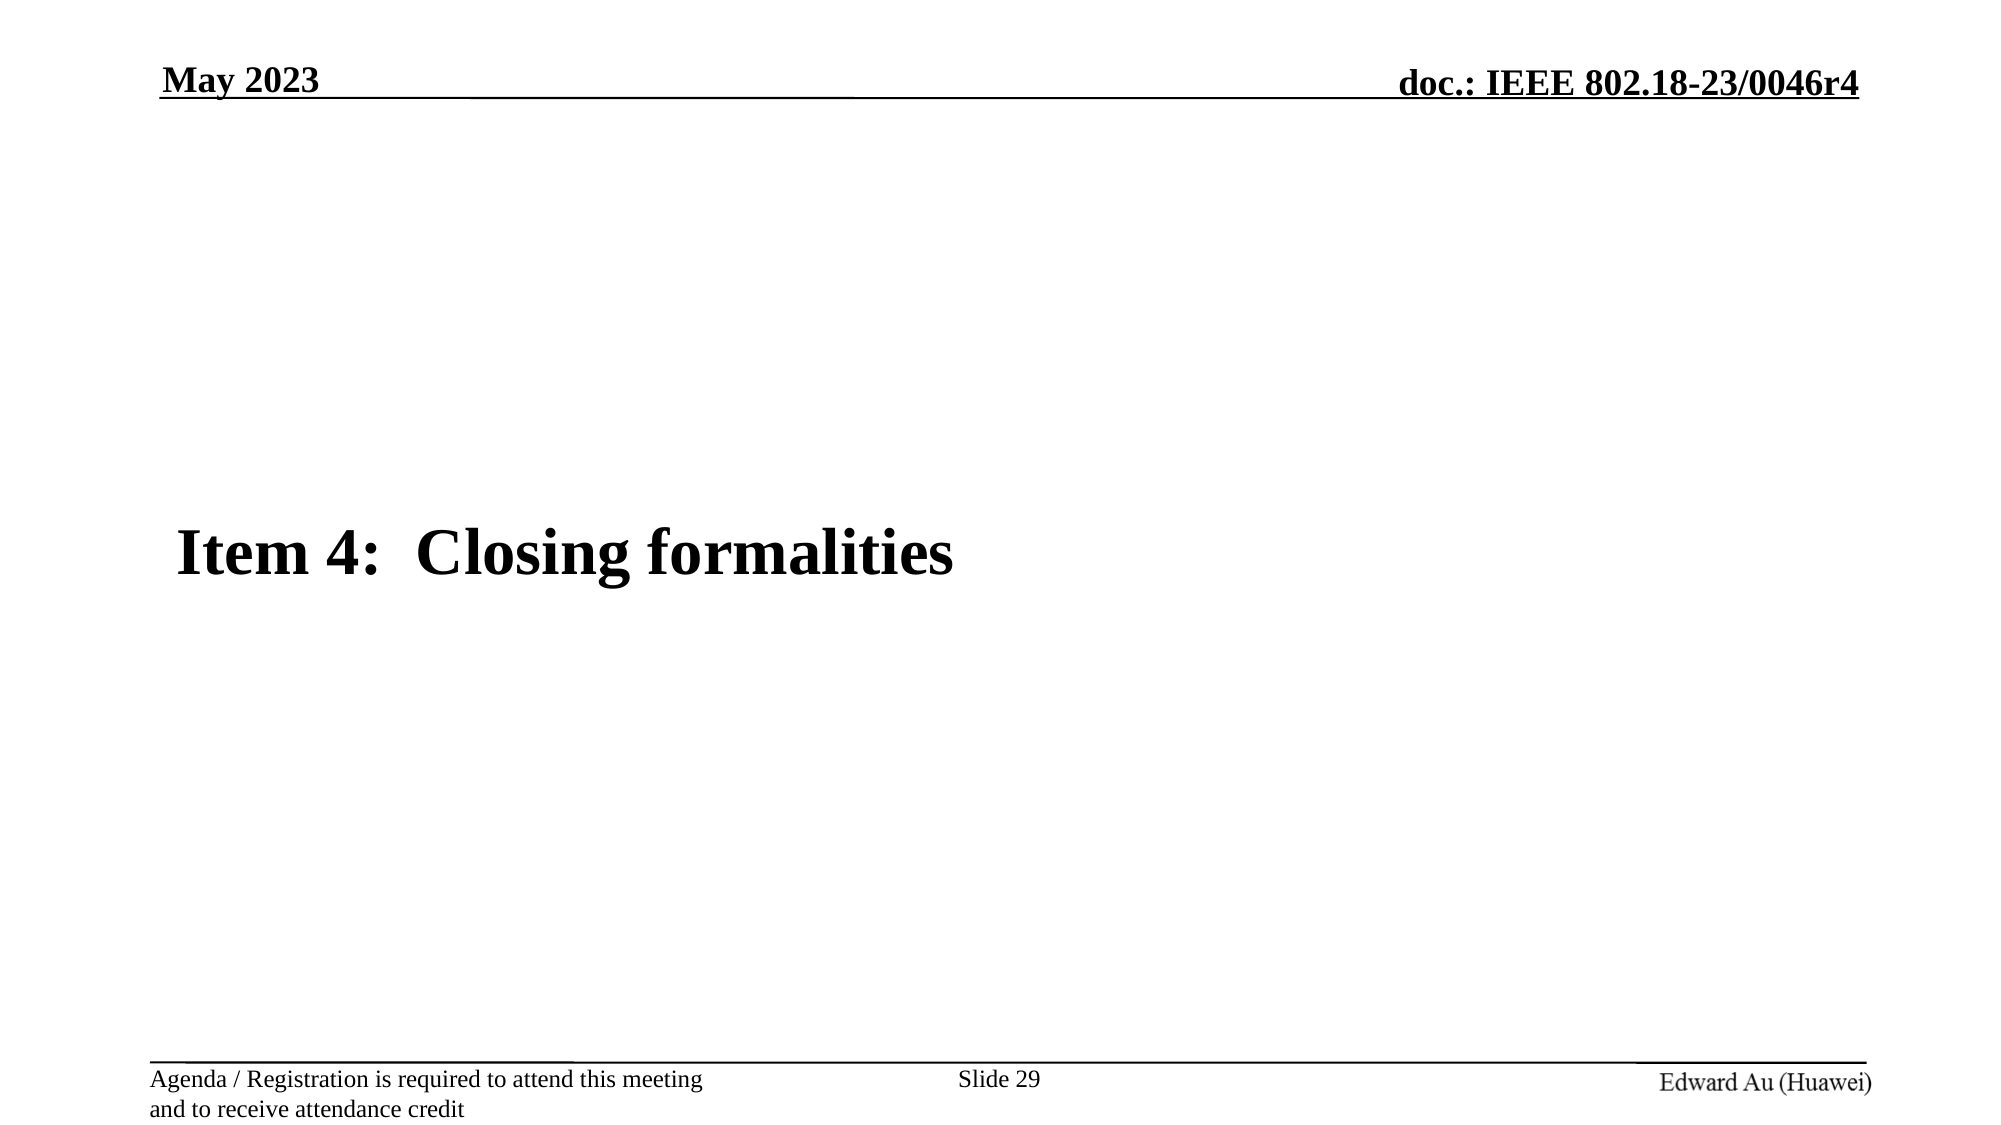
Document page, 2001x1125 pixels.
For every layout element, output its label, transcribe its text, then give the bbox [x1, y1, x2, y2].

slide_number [161, 54, 526, 101]
slide_number Slide 29 [933, 1061, 1067, 1123]
text_box Item 4: Closing formalities [162, 500, 1675, 675]
picture [1174, 1058, 1887, 1113]
